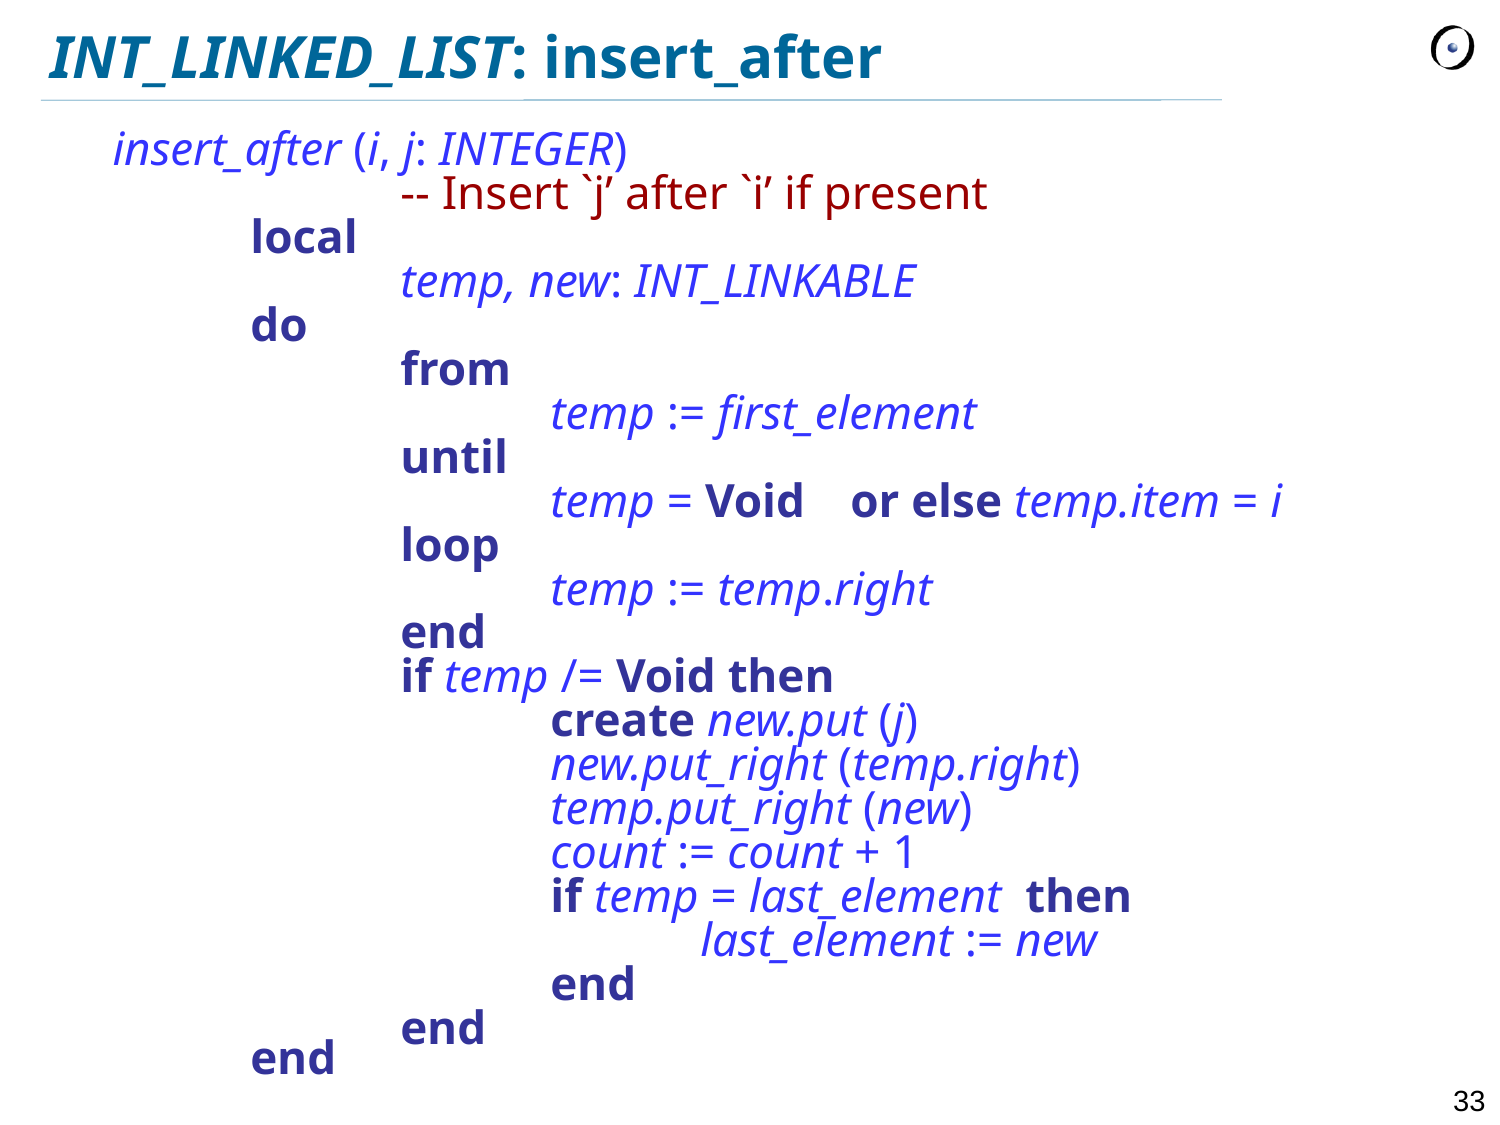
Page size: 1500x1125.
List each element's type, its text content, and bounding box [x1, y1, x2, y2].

picture [1429, 20, 1476, 72]
text_box insert_after (i, j: INTEGER) -- Insert `j’ after `i’ if present local temp, new: INT_LINKABLE do from temp := first_element until temp = Void or else temp.item = i loop temp := temp.right end if temp /= Void then create new.put (j) new.put_right (temp.right) temp.put_right (new) count := count + 1 if temp = last_element then last_element := new end end end [29, 123, 1477, 1072]
title INT_LINKED_LIST: insert_after [50, 14, 1349, 97]
